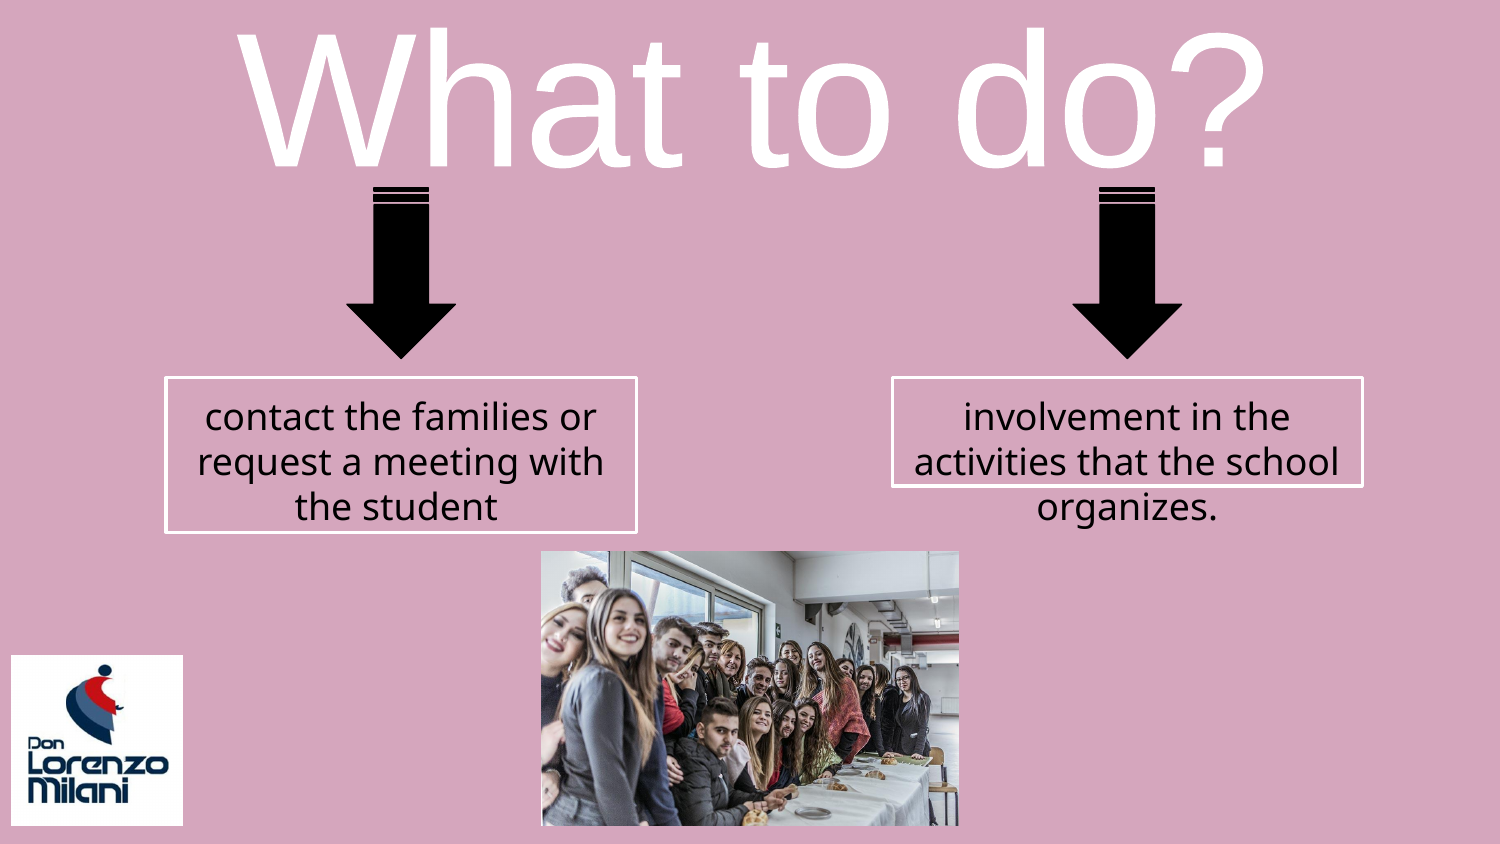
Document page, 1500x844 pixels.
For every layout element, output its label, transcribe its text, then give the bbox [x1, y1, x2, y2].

text_box contact the families or request a meeting with the student [166, 377, 637, 533]
text_box [374, 194, 429, 202]
text_box [1100, 194, 1155, 202]
text_box [1100, 187, 1155, 192]
text_box involvement in the activities that the school organizes. [892, 377, 1363, 486]
text_box [374, 187, 429, 192]
picture [11, 655, 183, 827]
text_box [347, 204, 456, 359]
text_box [1073, 204, 1182, 359]
picture [541, 551, 959, 827]
